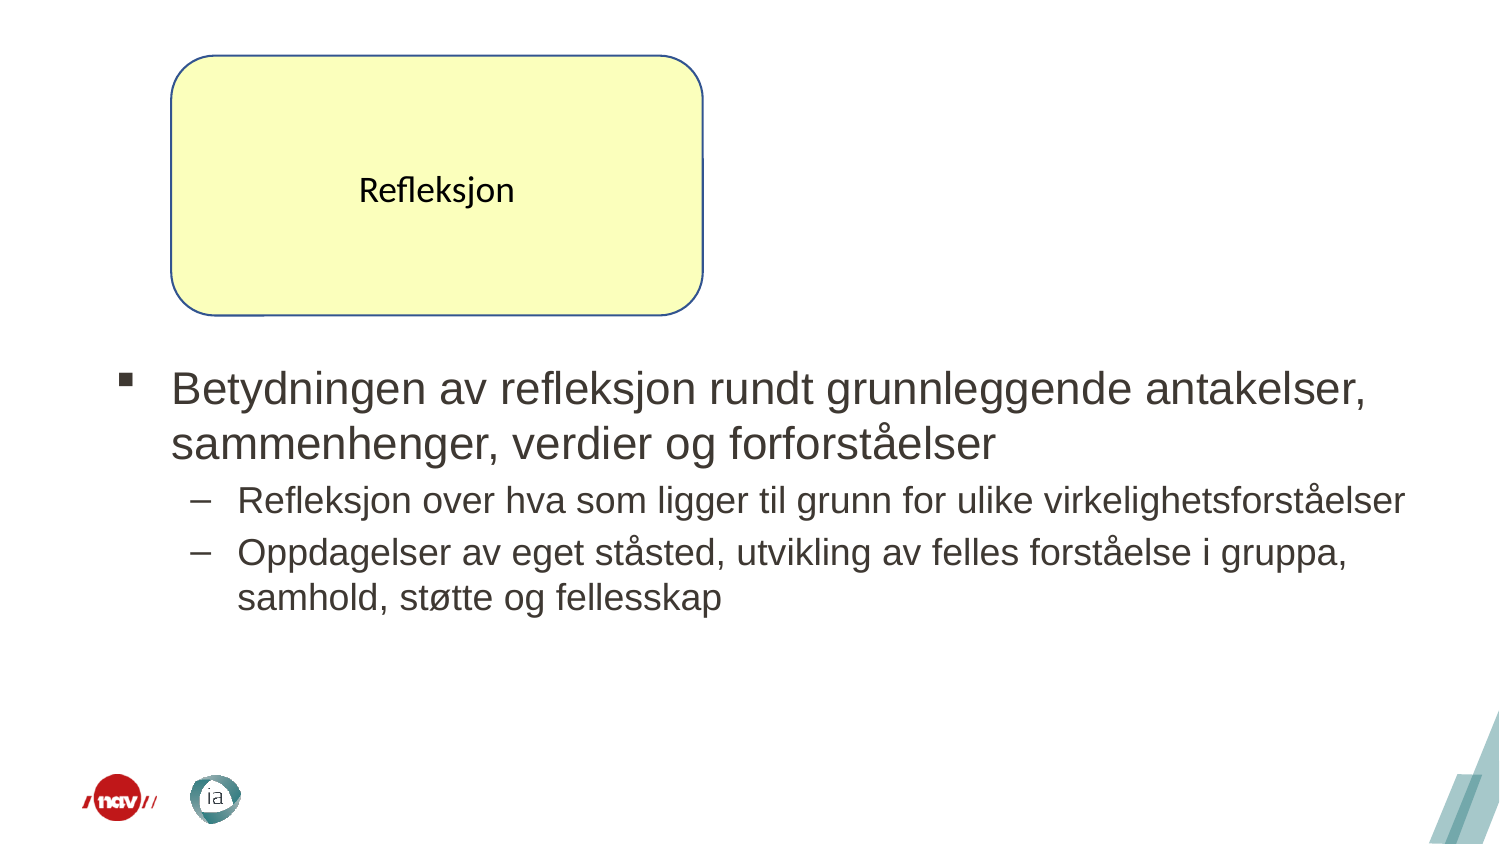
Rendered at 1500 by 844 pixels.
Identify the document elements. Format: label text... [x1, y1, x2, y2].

list Betydningen av refleksjon rundt grunnleggende antakelser, sammenhenger, verdier og forforståelser Refleksjon over hva som ligger til grunn for ulike virkelighetsforståelser Oppdagelser av eget ståsted, utvikling av felles forståelse i gruppa, samhold, støtte og fellesskap [100, 351, 1462, 753]
picture [190, 775, 241, 824]
picture [82, 774, 157, 821]
text_box Refleksjon [171, 55, 703, 316]
